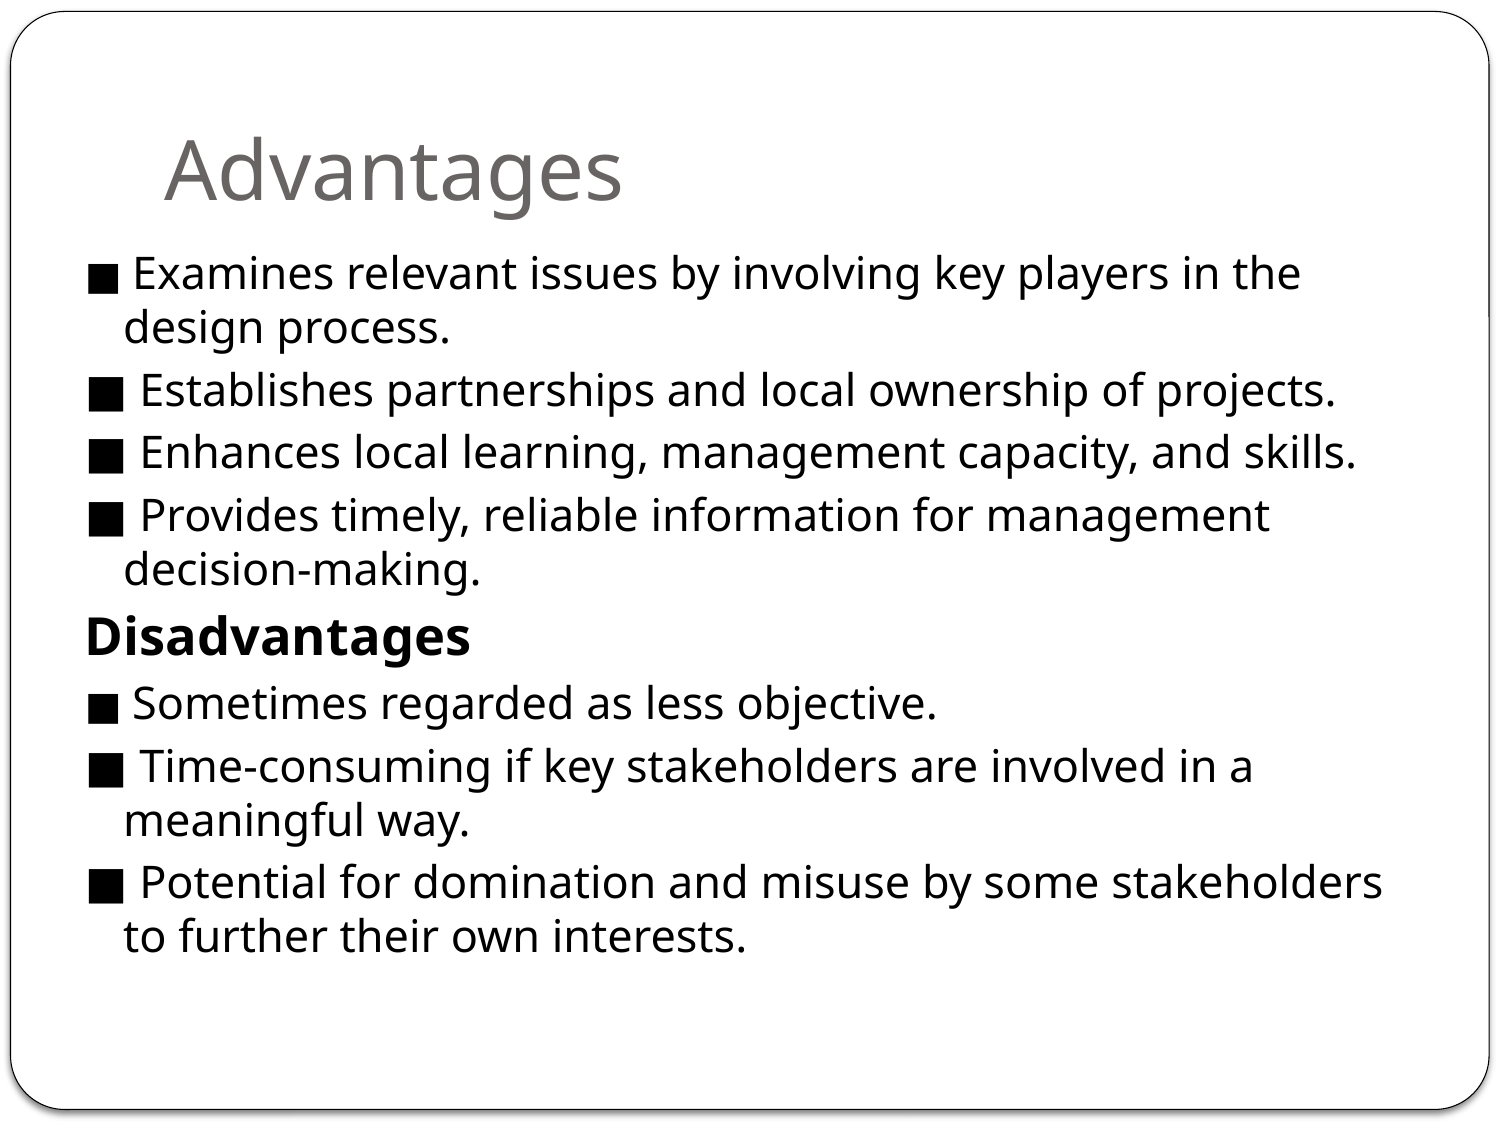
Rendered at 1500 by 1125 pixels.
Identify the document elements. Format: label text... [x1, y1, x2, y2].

title Advantages [150, 45, 1425, 233]
list ■ Examines relevant issues by involving key players in the design process. ■ Establishes partnerships and local ownership of projects. ■ Enhances local learning, management capacity, and skills. ■ Provides timely, reliable information for management decision-making. Disadvantages ■ Sometimes regarded as less objective. ■ Time-consuming if key stakeholders are involved in a meaningful way. ■ Potential for domination and misuse by some stakeholders to further their own interests. [70, 237, 1425, 988]
